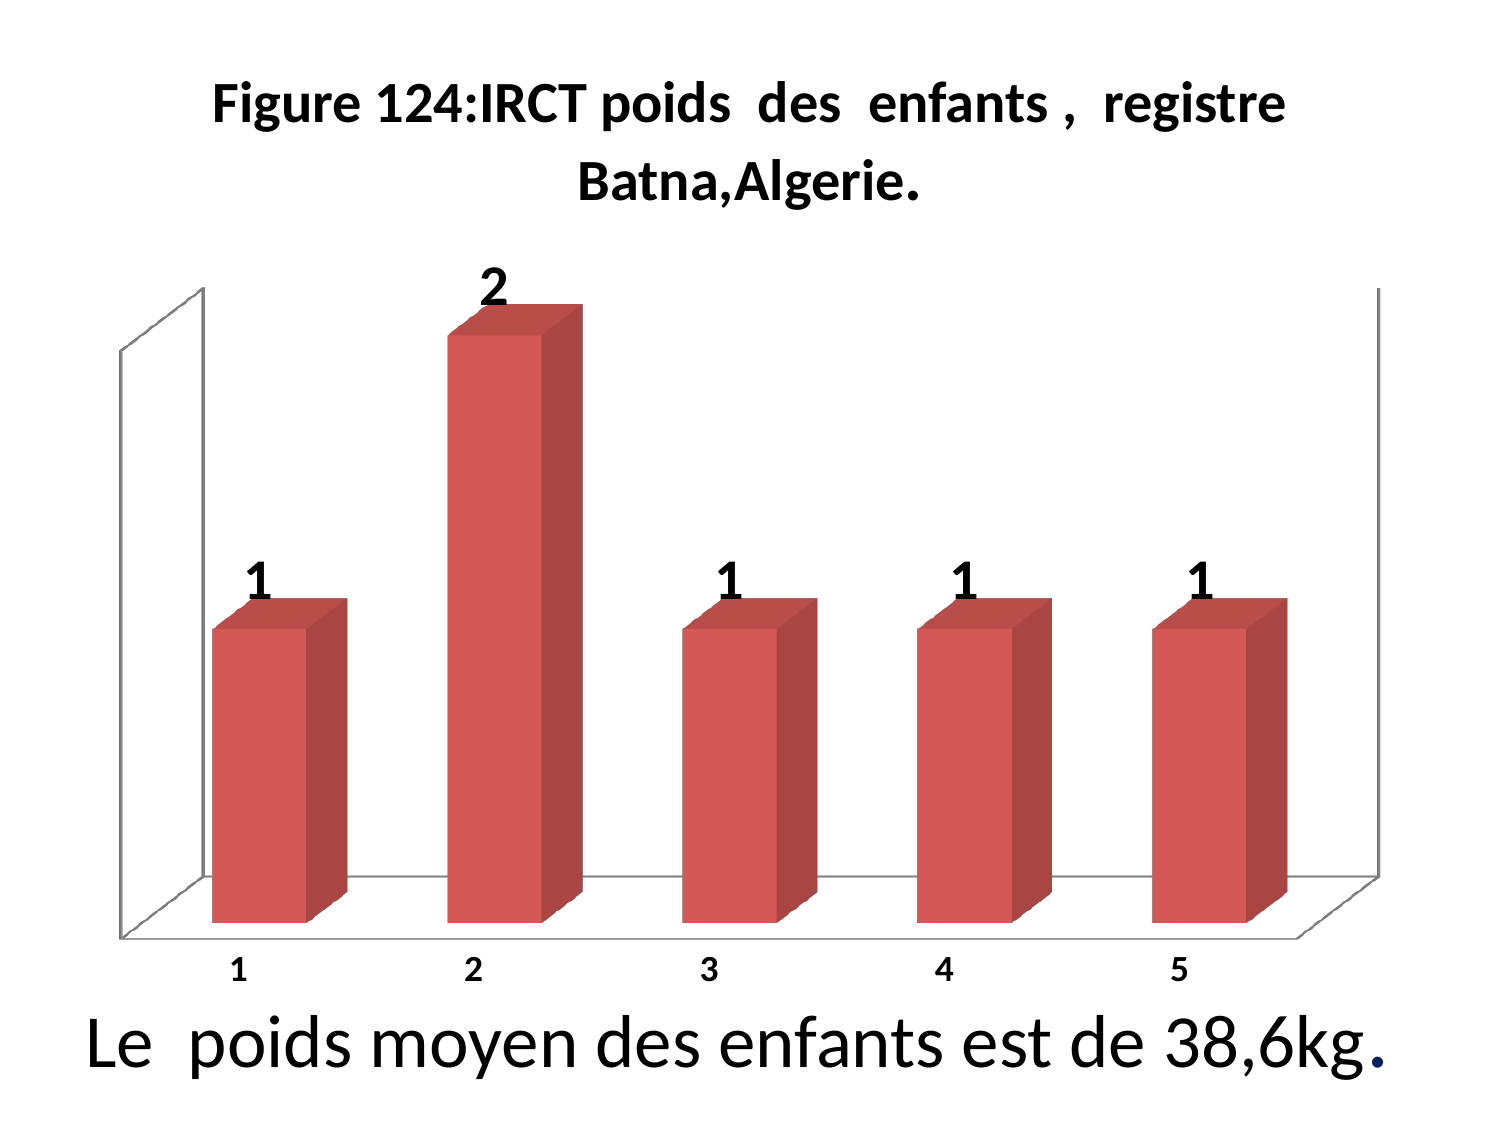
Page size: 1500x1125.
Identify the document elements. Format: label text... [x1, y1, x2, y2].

text_box Le poids moyen des enfants est de 38,6kg. [62, 937, 1413, 1125]
chart [74, 262, 1426, 1006]
title Figure 124:IRCT poids des enfants , registre Batna,Algerie. [75, 45, 1425, 233]
